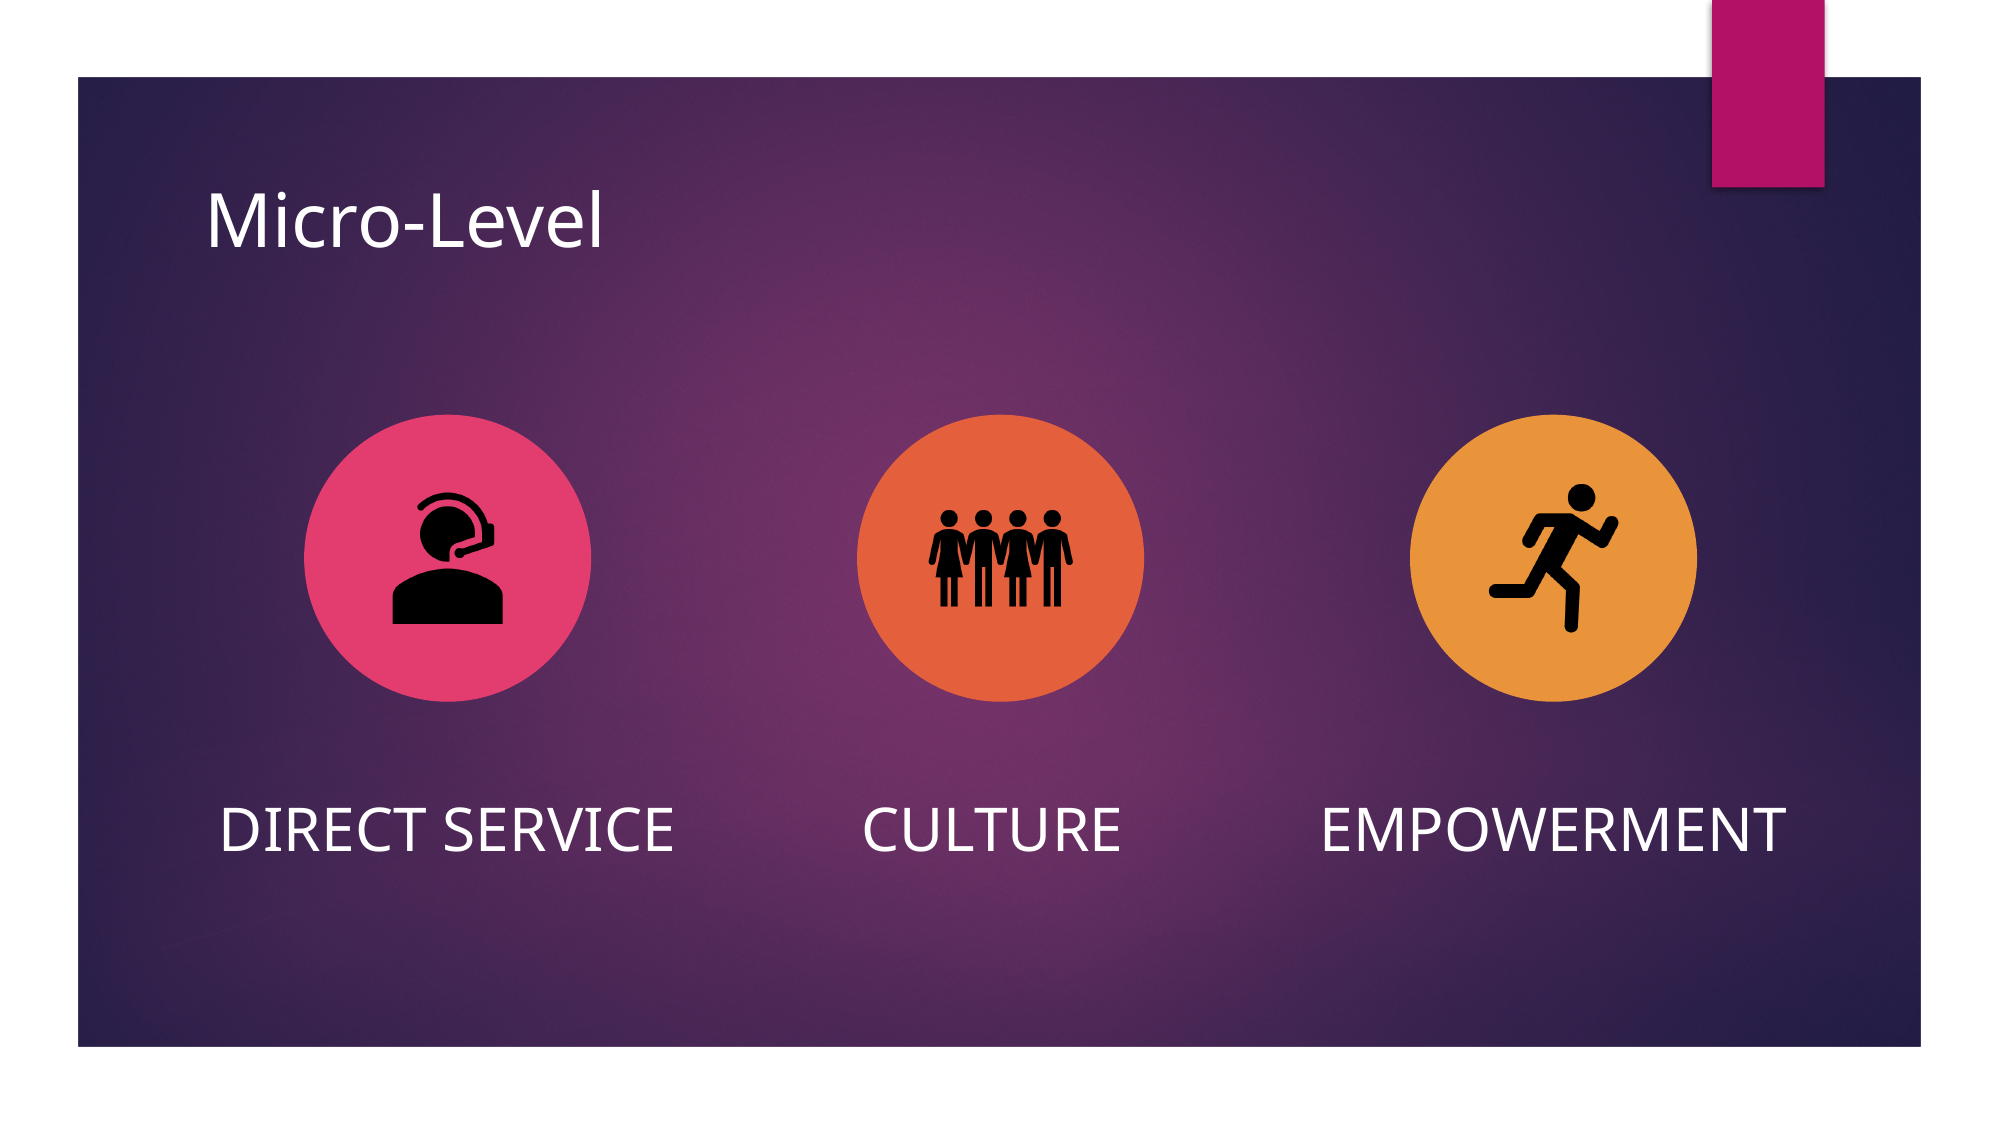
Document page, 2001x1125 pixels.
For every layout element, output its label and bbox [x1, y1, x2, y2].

text_box [0, 0, 2000, 1125]
list [210, 380, 1791, 943]
